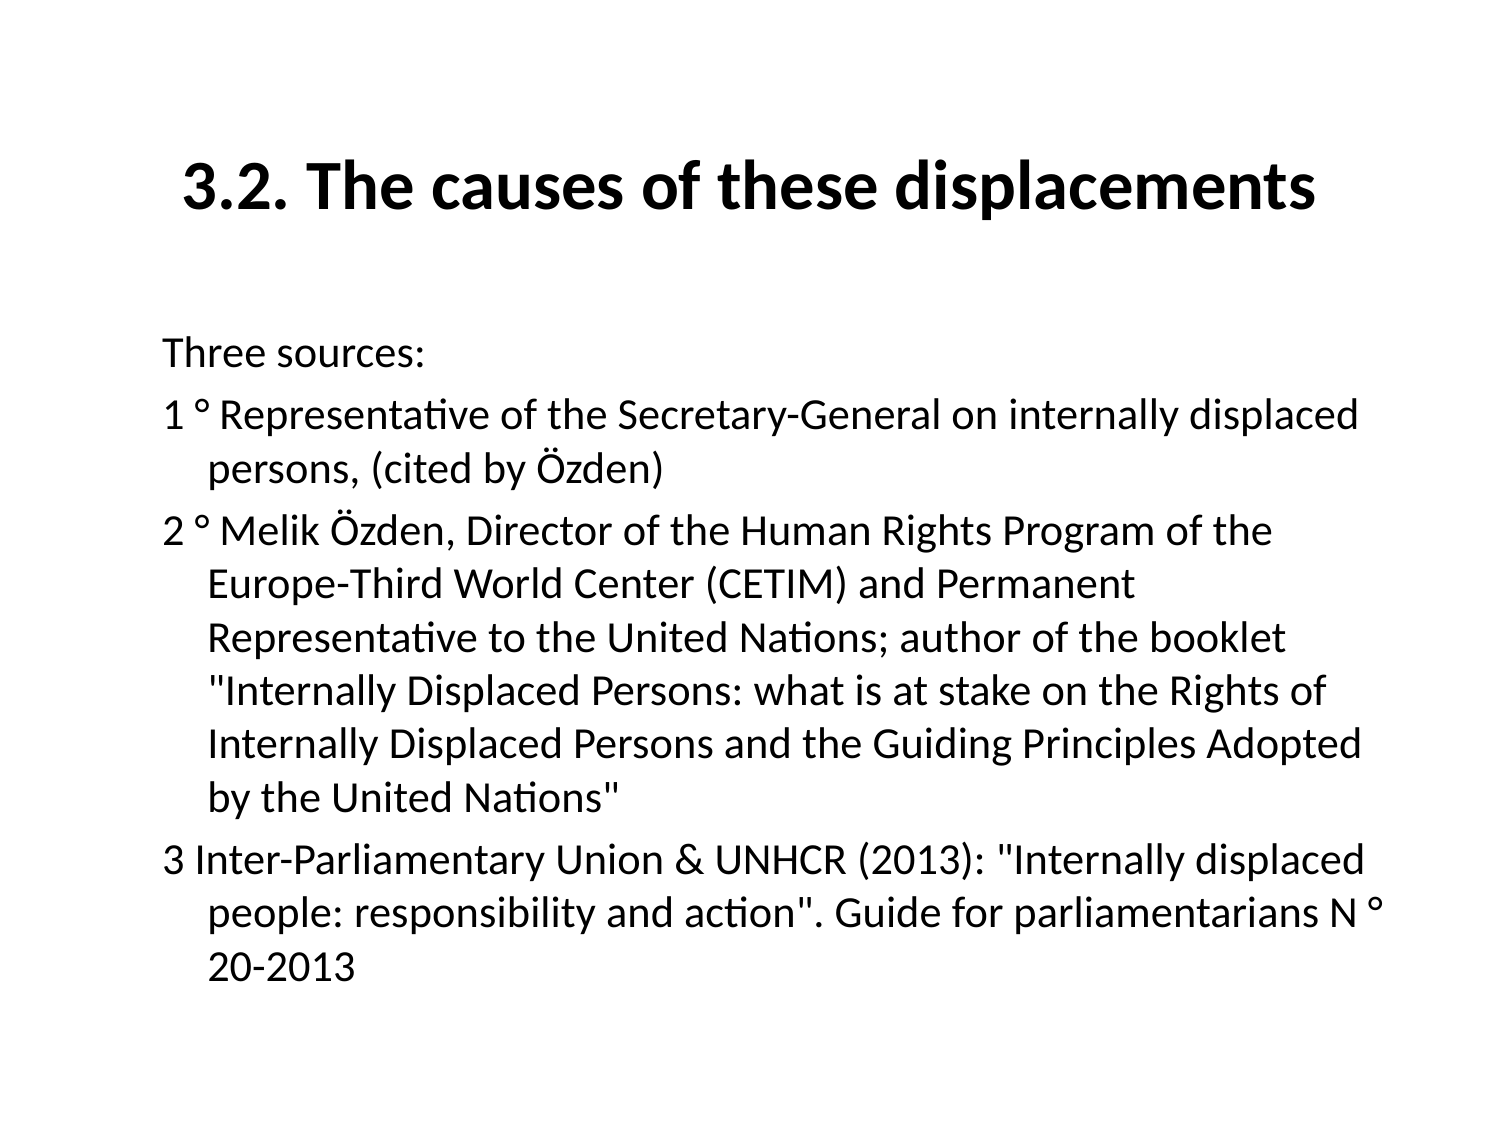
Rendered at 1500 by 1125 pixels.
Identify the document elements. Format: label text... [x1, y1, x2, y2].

list Three sources: 1 ° Representative of the Secretary-General on internally displaced persons, (cited by Özden) 2 ° Melik Özden, Director of the Human Rights Program of the Europe-Third World Center (CETIM) and Permanent Representative to the United Nations; author of the booklet "Internally Displaced Persons: what is at stake on the Rights of Internally Displaced Persons and the Guiding Principles Adopted by the United Nations" 3 Inter-Parliamentary Union & UNHCR (2013): "Internally displaced people: responsibility and action". Guide for parliamentarians N ° 20-2013 [75, 262, 1425, 1005]
title 3.2. The causes of these displacements [75, 45, 1425, 233]
